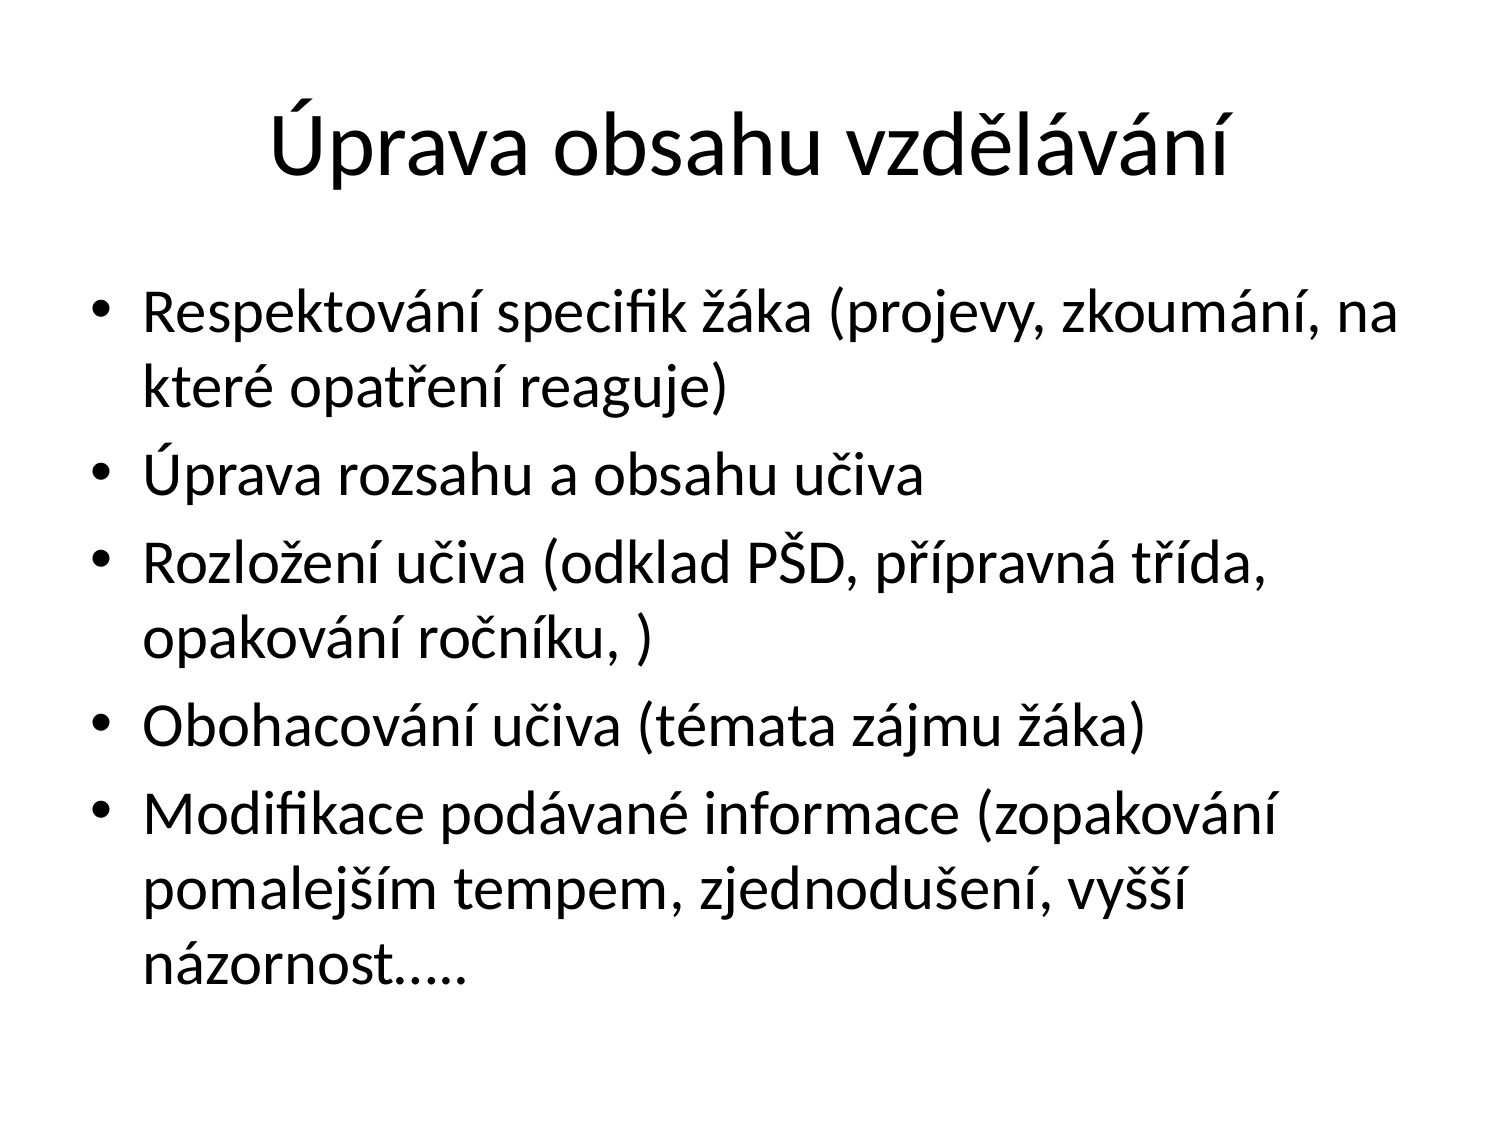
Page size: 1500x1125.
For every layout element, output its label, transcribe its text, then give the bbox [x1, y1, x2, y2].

title Úprava obsahu vzdělávání [75, 45, 1425, 233]
list Respektování specifik žáka (projevy, zkoumání, na které opatření reaguje) Úprava rozsahu a obsahu učiva Rozložení učiva (odklad PŠD, přípravná třída, opakování ročníku, ) Obohacování učiva (témata zájmu žáka) Modifikace podávané informace (zopakování pomalejším tempem, zjednodušení, vyšší názornost….. [75, 262, 1425, 1005]
